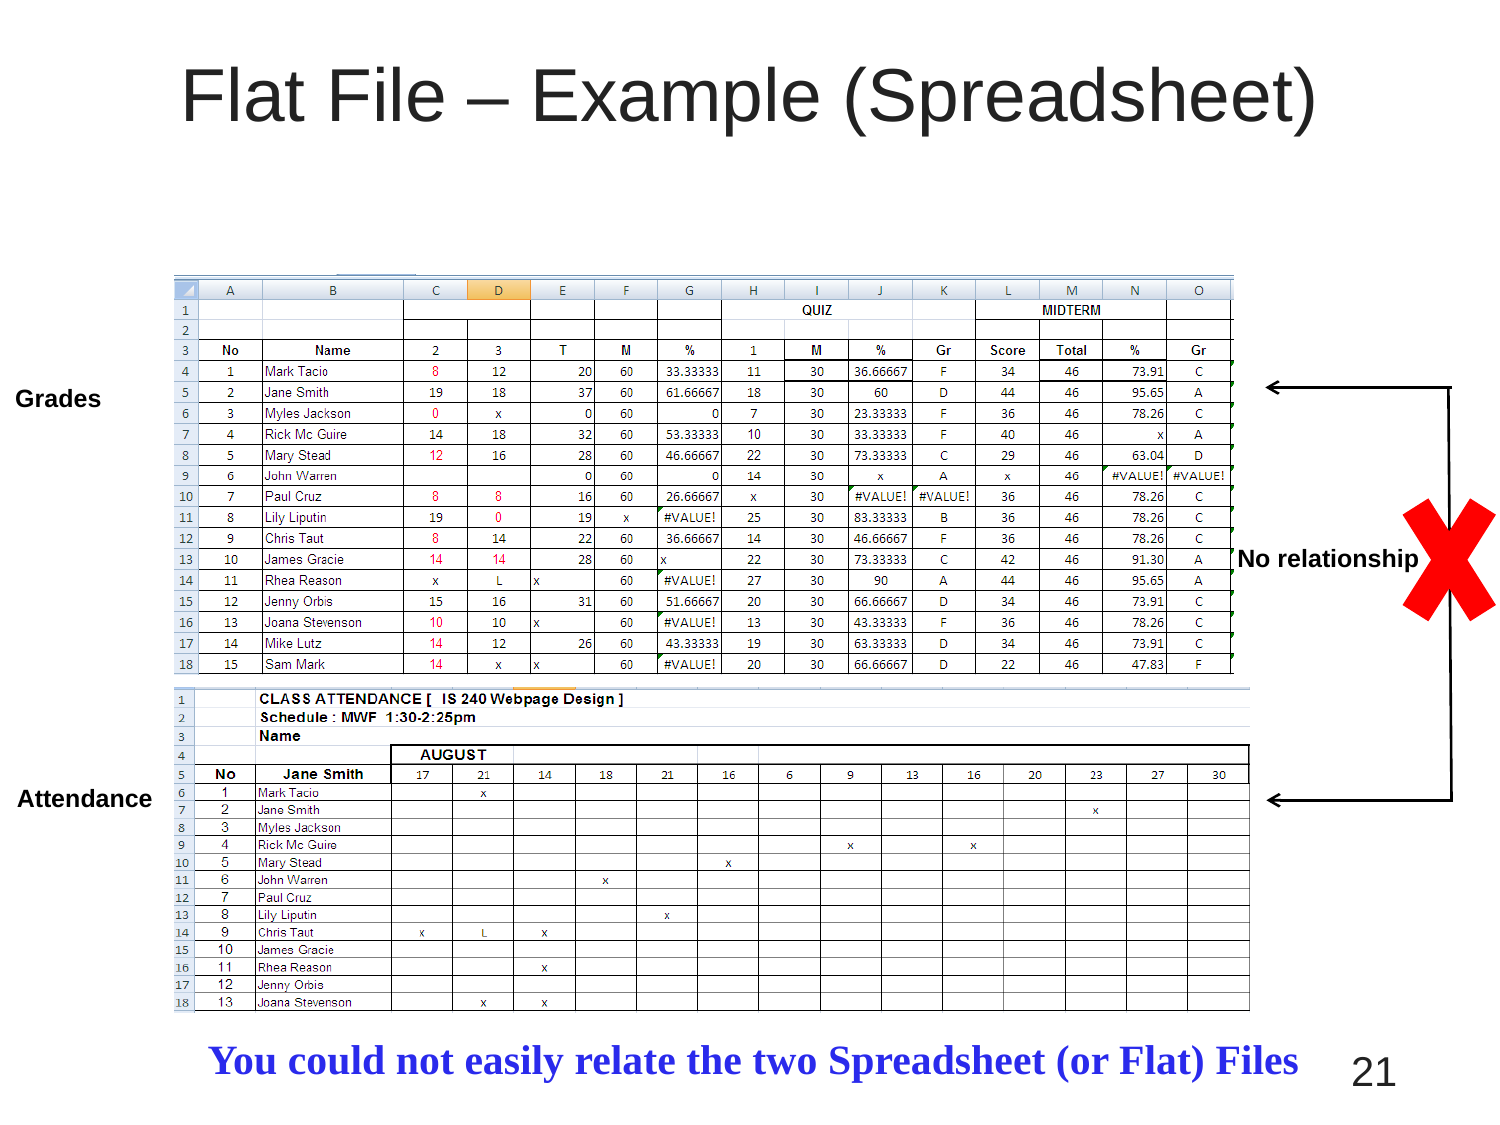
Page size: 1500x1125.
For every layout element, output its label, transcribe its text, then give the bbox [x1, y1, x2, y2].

text_box Grades [0, 375, 117, 420]
title Flat File – Example (Spreadsheet) [87, 0, 1413, 186]
picture [174, 687, 1251, 1013]
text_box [1265, 386, 1454, 801]
text_box No relationship [1238, 534, 1260, 580]
slide_number 21 [1074, 1037, 1413, 1101]
text_box Attendance [2, 775, 169, 820]
picture [174, 274, 1234, 676]
text_box You could not easily relate the two Spreadsheet (or Flat) Files [192, 1025, 1315, 1090]
text_box [1457, 498, 1496, 622]
